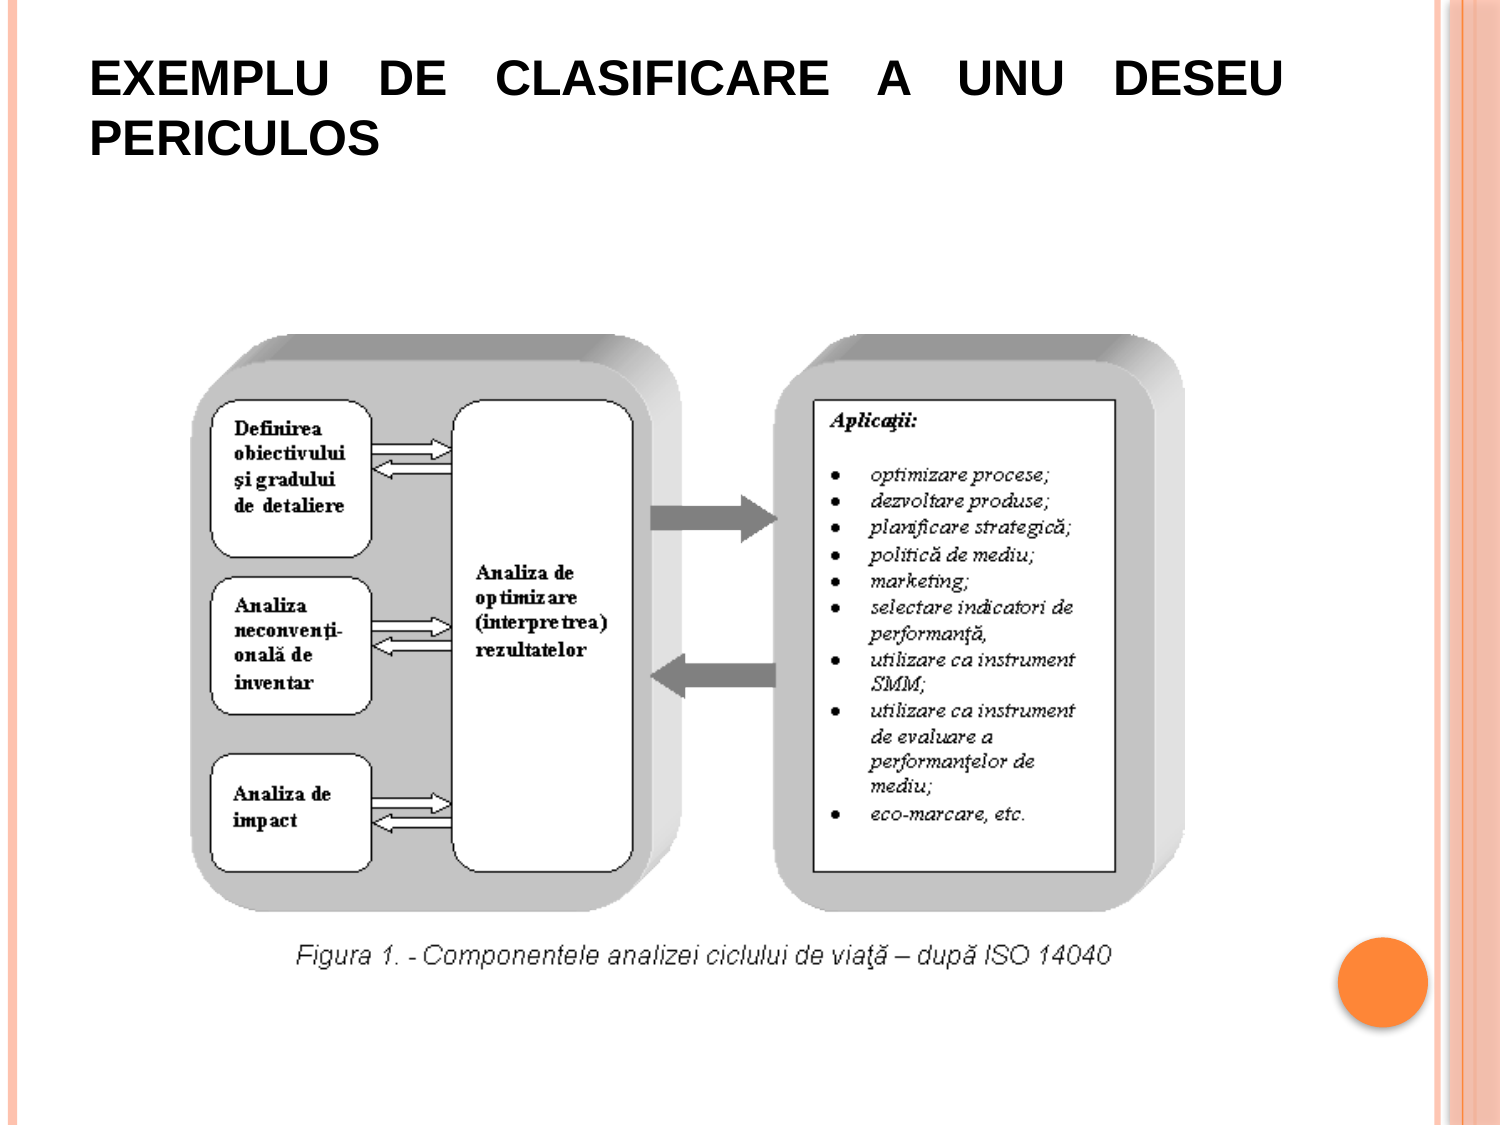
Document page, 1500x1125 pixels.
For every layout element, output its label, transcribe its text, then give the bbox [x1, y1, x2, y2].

title EXEMPLU DE CLASIFICARE A UNU DESEU PERICULOS [75, 45, 1300, 233]
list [190, 333, 1185, 991]
